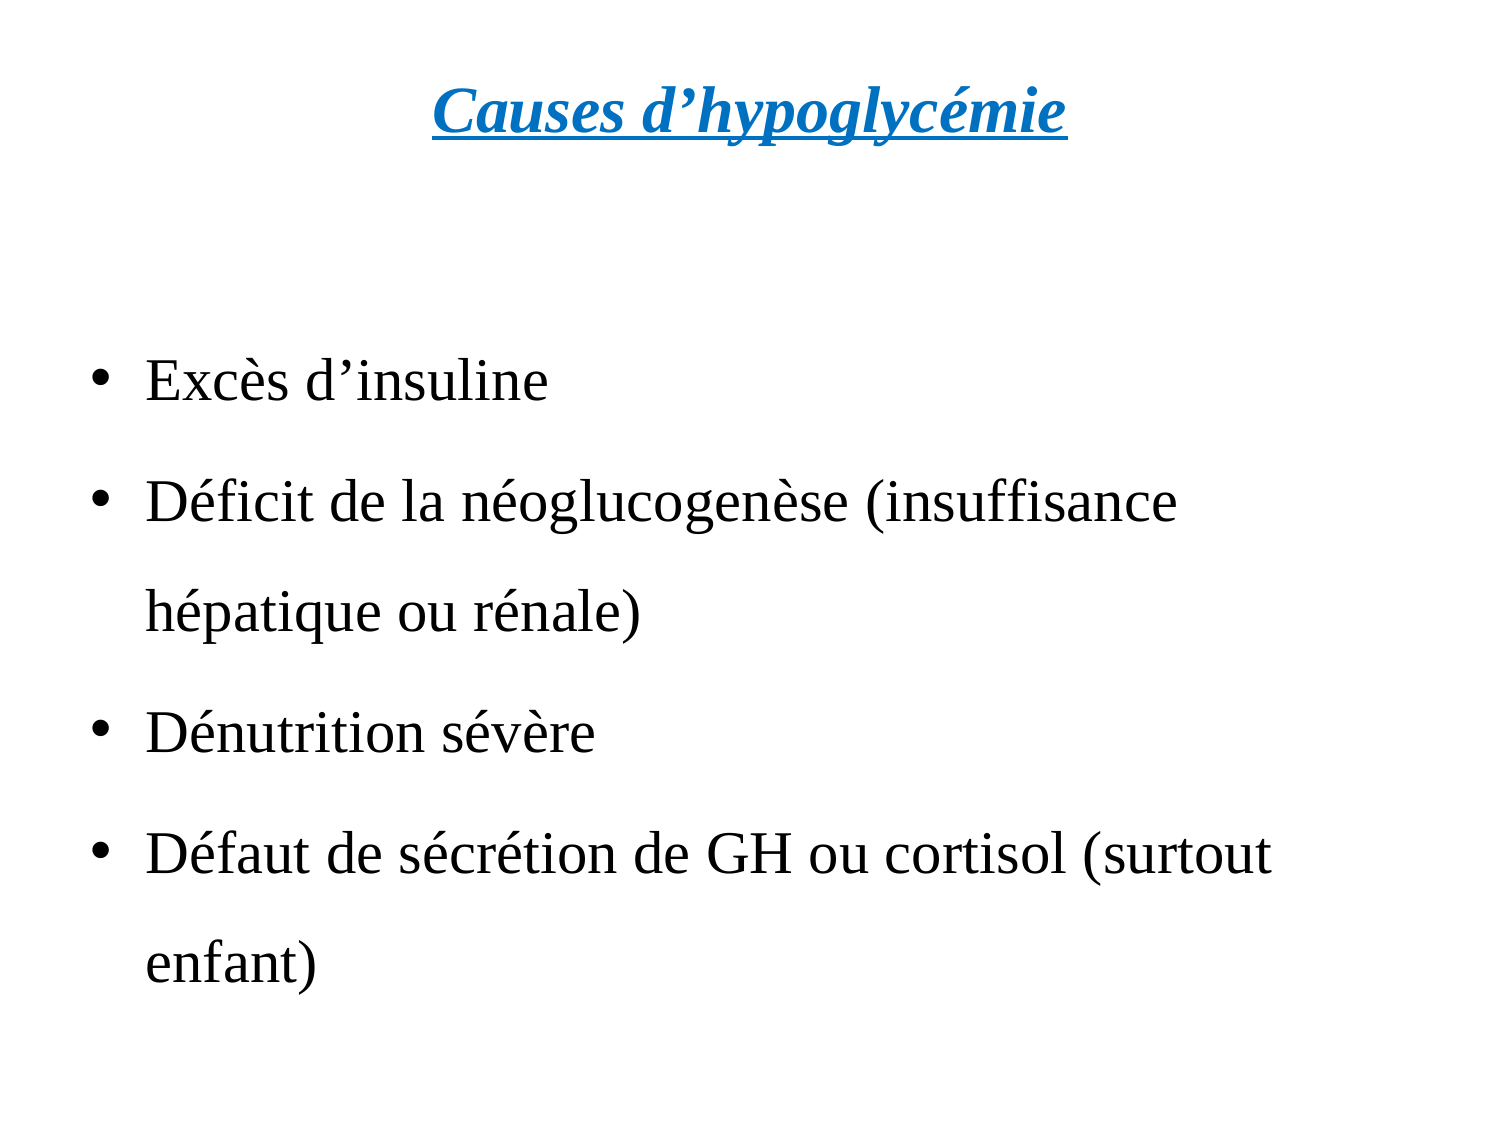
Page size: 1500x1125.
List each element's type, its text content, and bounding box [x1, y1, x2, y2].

title Causes d’hypoglycémie [75, 58, 1425, 210]
list Excès d’insuline Déficit de la néoglucogenèse (insuffisance hépatique ou rénale) Dénutrition sévère Défaut de sécrétion de GH ou cortisol (surtout enfant) [75, 210, 1425, 1005]
